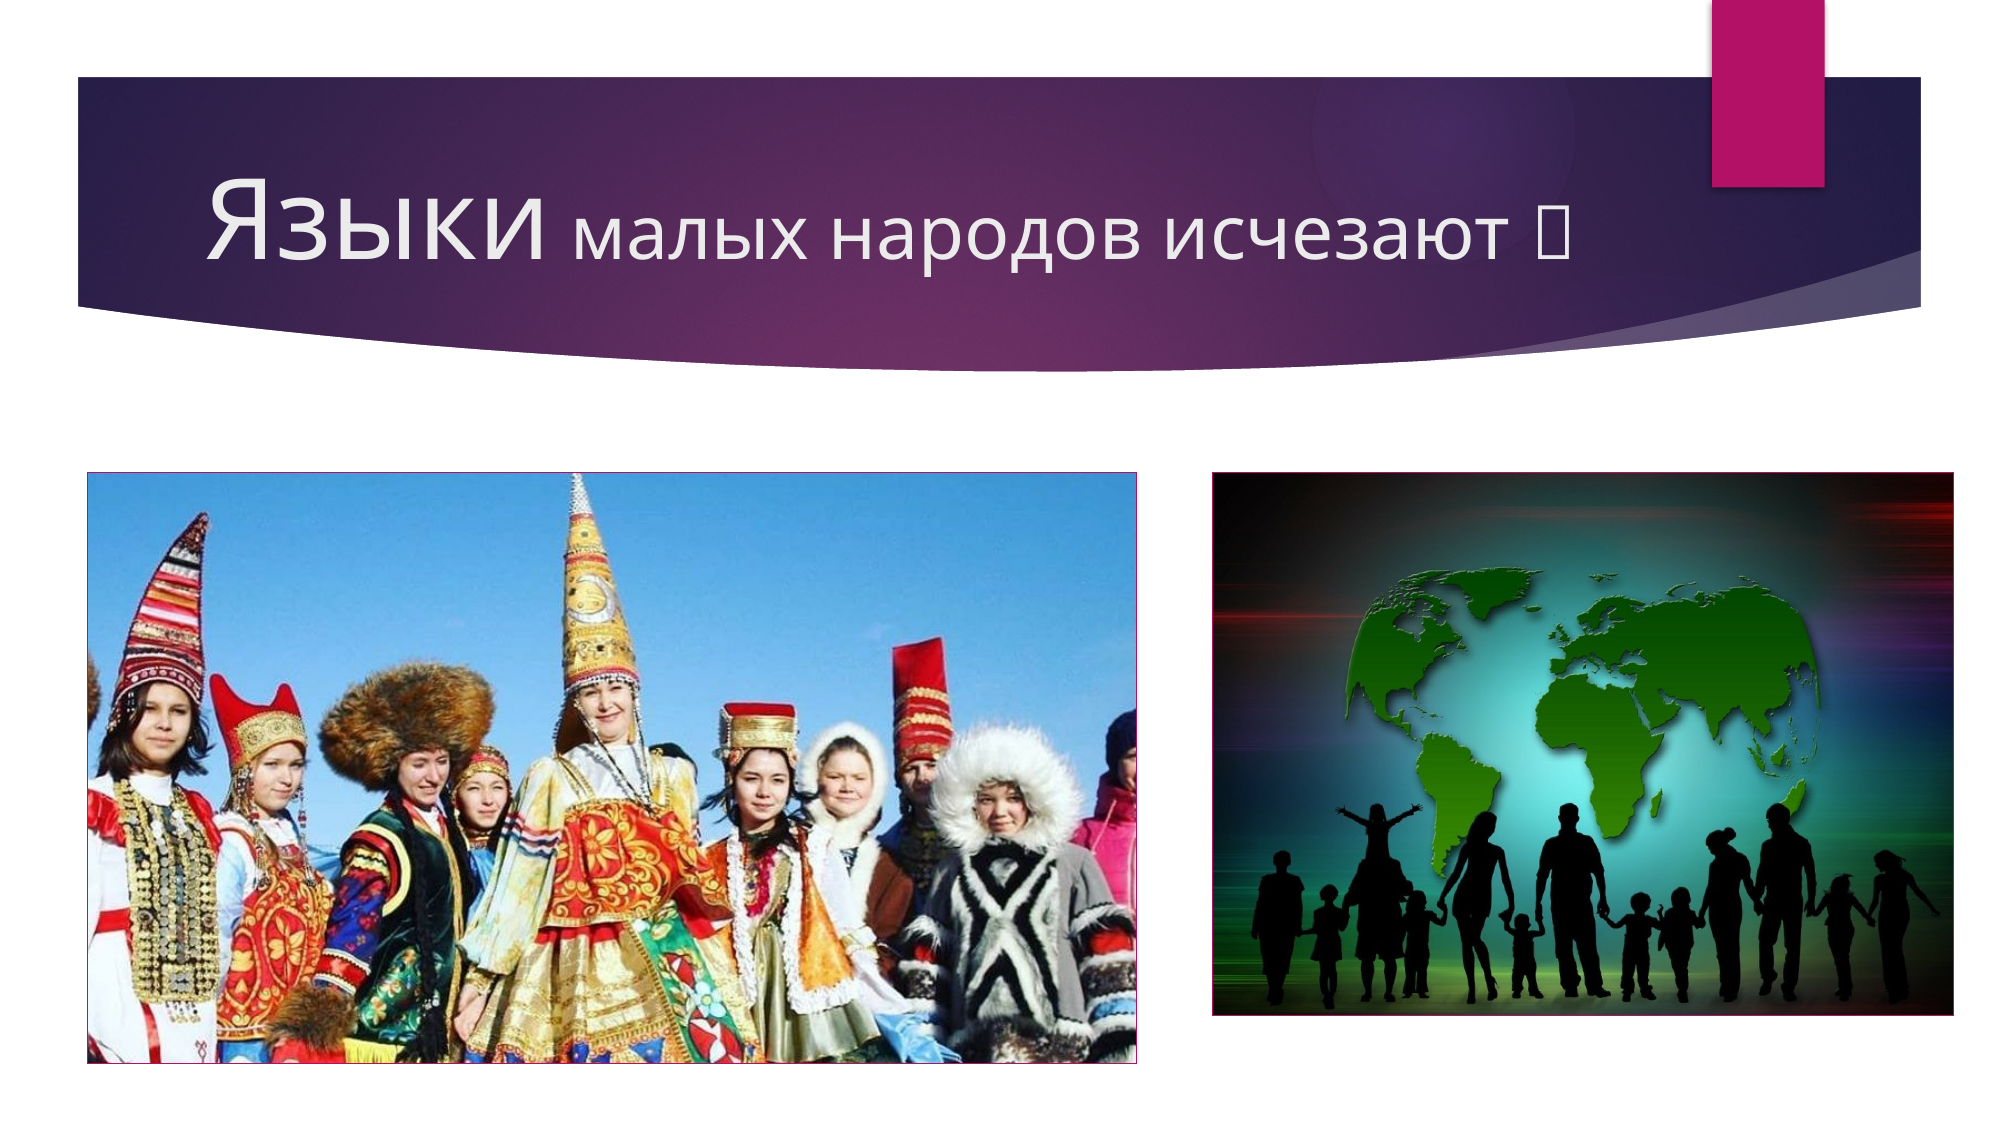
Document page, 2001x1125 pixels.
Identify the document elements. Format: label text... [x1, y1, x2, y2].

picture [1212, 472, 1954, 1016]
title Языки малых народов исчезают  [189, 121, 1683, 307]
picture [87, 472, 1138, 1064]
